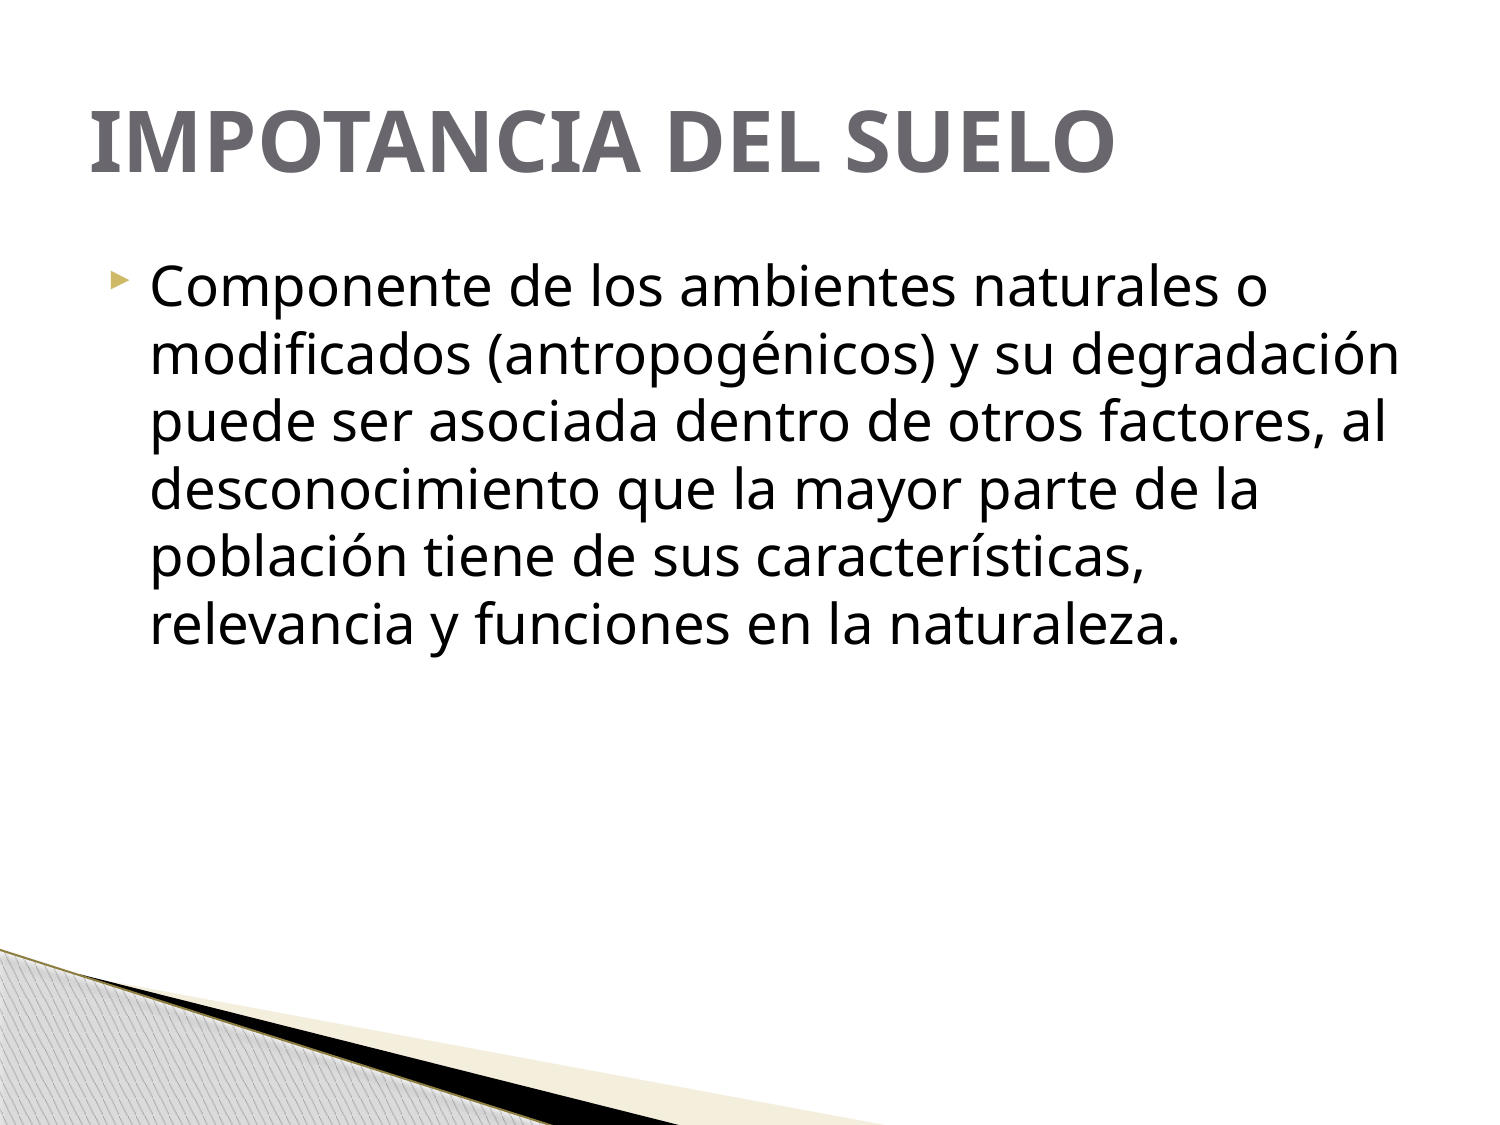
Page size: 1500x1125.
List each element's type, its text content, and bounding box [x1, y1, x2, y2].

list Componente de los ambientes naturales o modificados (antropogénicos) y su degradación puede ser asociada dentro de otros factores, al desconocimiento que la mayor parte de la población tiene de sus características, relevancia y funciones en la naturaleza. [75, 243, 1425, 986]
title IMPOTANCIA DEL SUELO [75, 45, 1425, 233]
